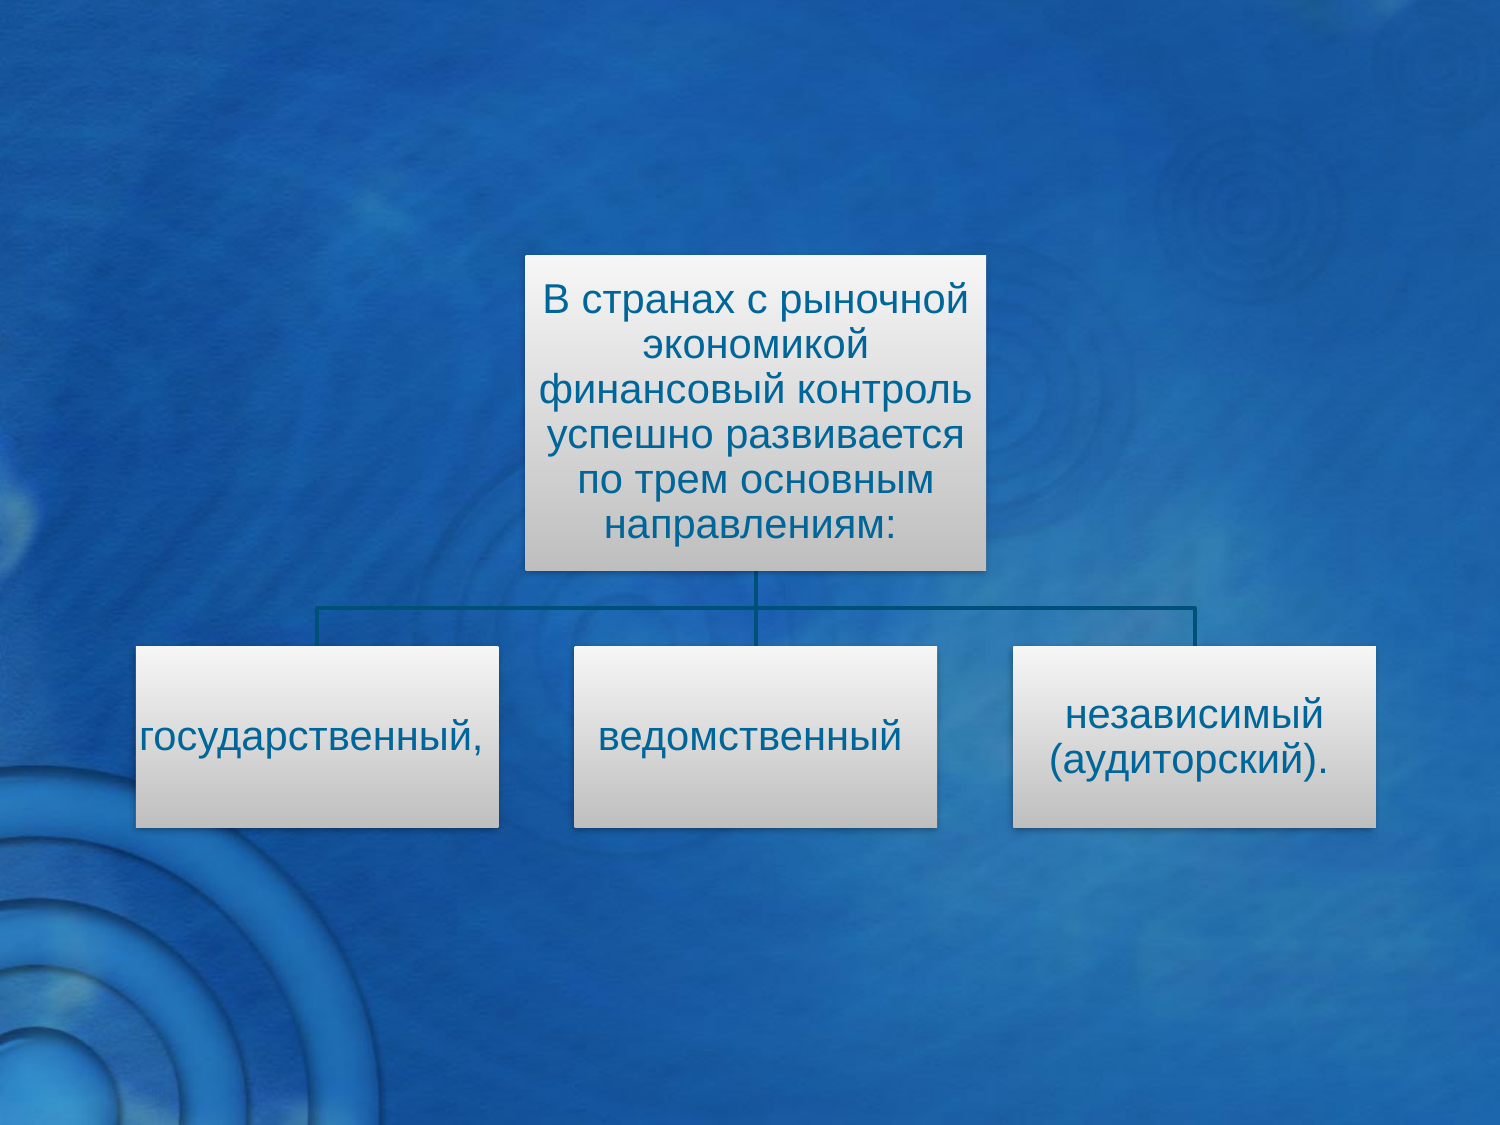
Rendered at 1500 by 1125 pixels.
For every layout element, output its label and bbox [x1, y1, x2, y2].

list [135, 125, 1377, 958]
picture [0, 0, 1500, 1125]
